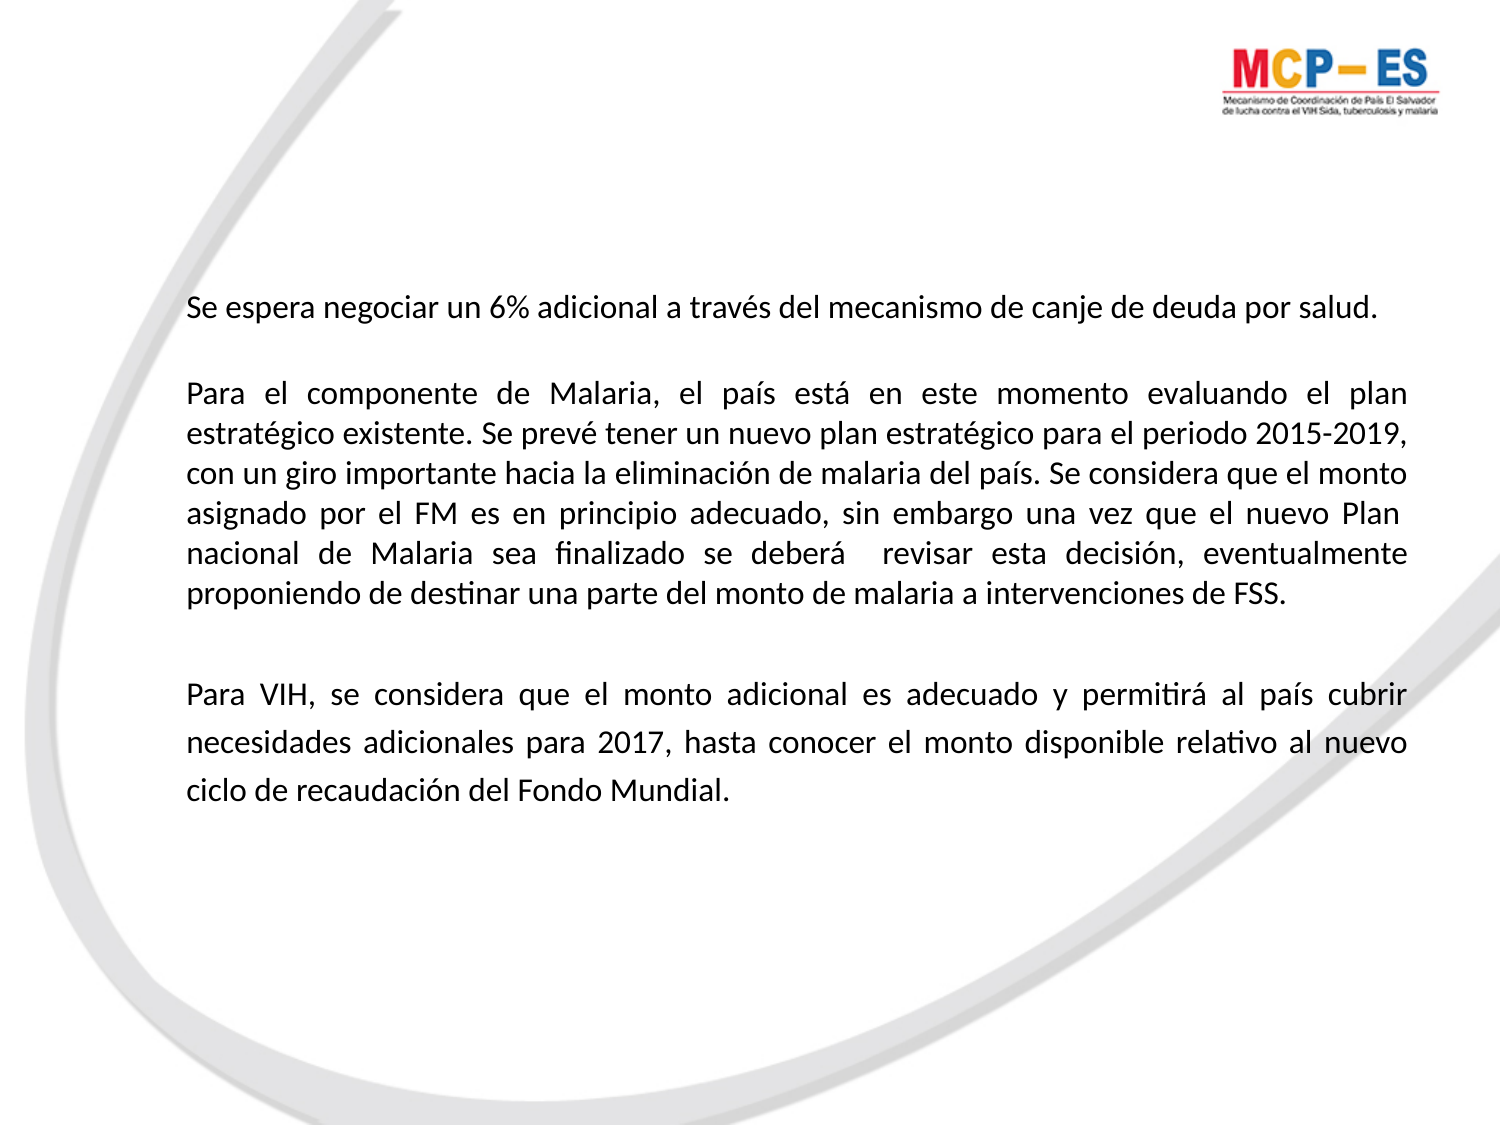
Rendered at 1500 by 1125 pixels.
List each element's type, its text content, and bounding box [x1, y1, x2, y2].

list Se espera negociar un 6% adicional a través del mecanismo de canje de deuda por salud. Para el componente de Malaria, el país está en este momento evaluando el plan estratégico existente. Se prevé tener un nuevo plan estratégico para el periodo 2015-2019, con un giro importante hacia la eliminación de malaria del país. Se considera que el monto asignado por el FM es en principio adecuado, sin embargo una vez que el nuevo Plan nacional de Malaria sea finalizado se deberá revisar esta decisión, eventualmente proponiendo de destinar una parte del monto de malaria a intervenciones de FSS. Para VIH, se considera que el monto adicional es adecuado y permitirá al país cubrir necesidades adicionales para 2017, hasta conocer el monto disponible relativo al nuevo ciclo de recaudación del Fondo Mundial. [171, 184, 1425, 1012]
picture [0, 0, 1500, 1125]
